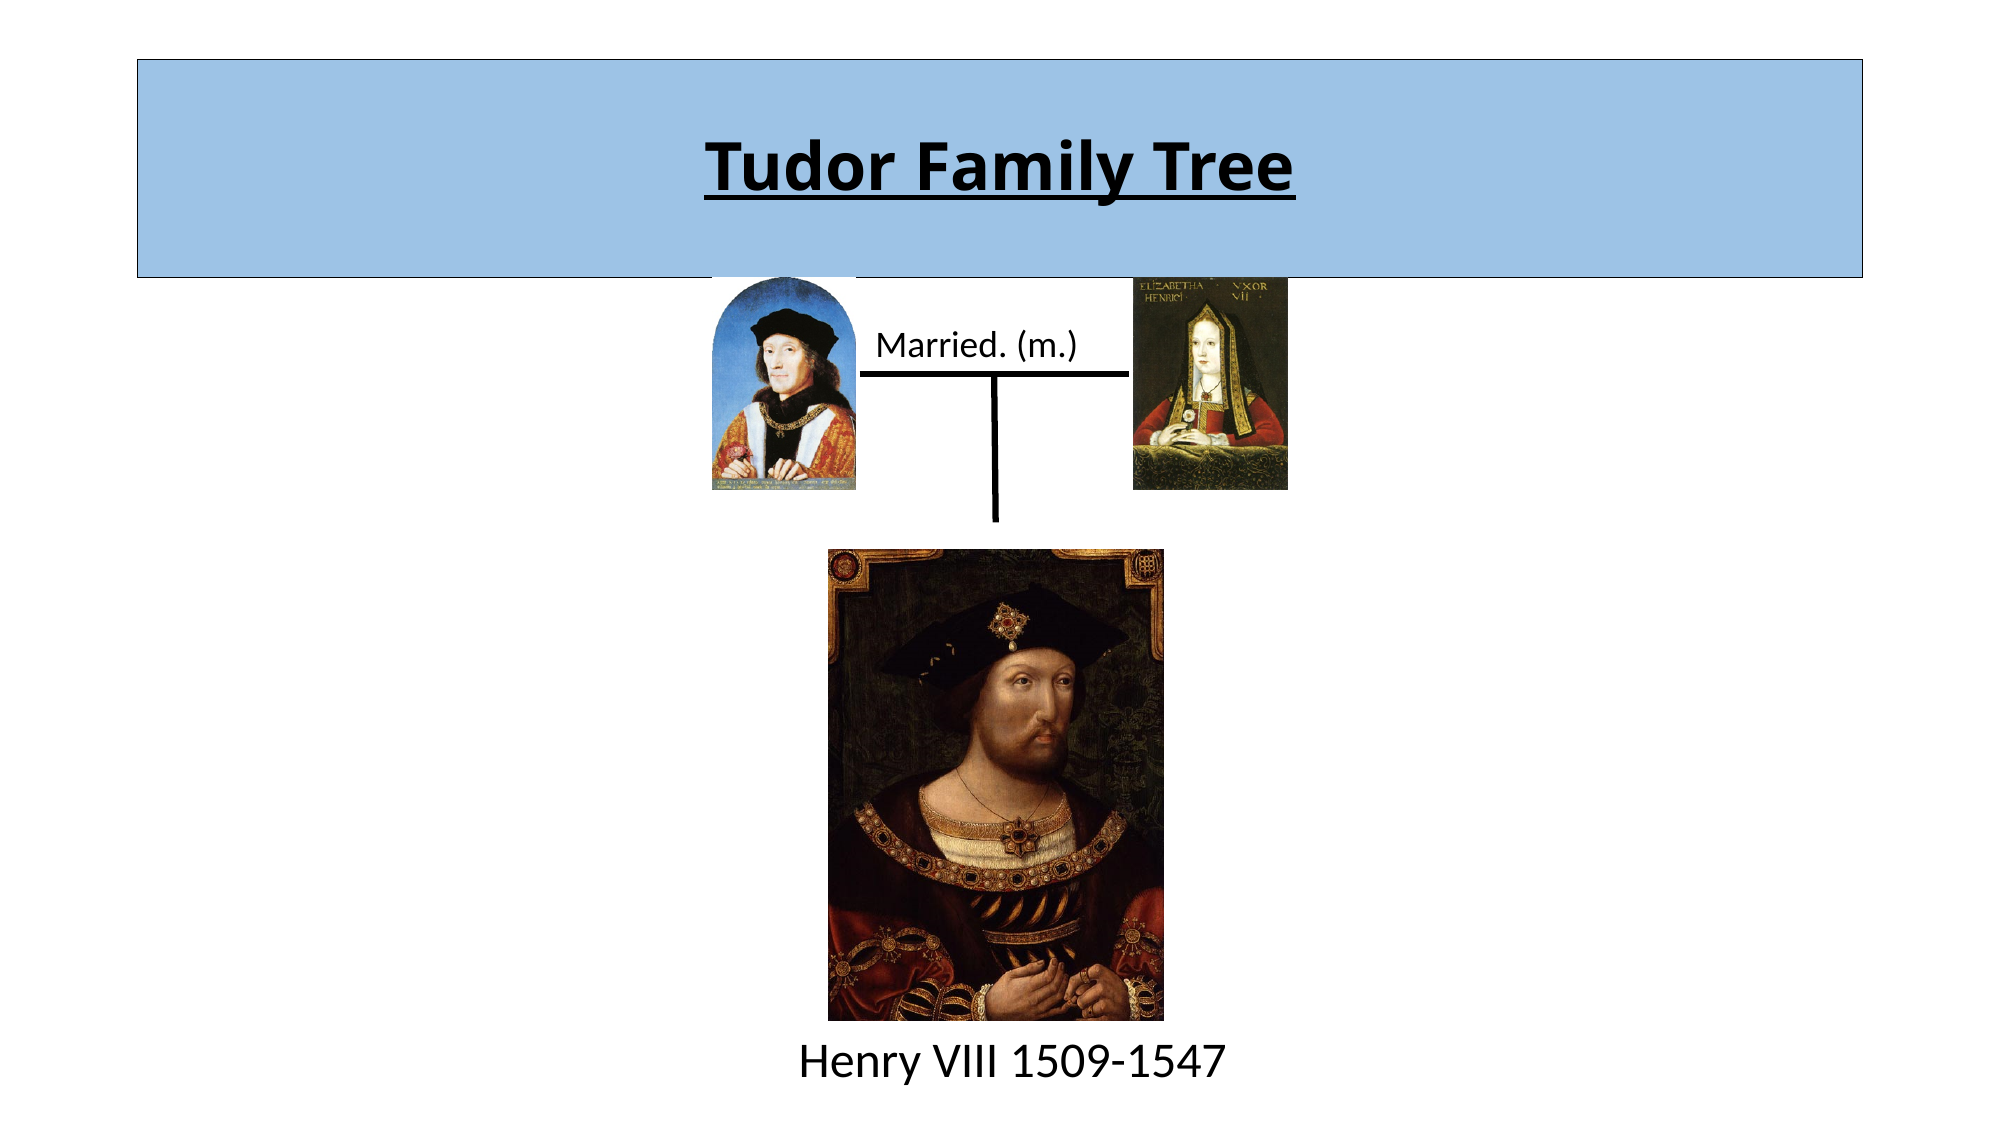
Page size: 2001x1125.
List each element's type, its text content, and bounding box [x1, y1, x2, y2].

title Tudor Family Tree [137, 59, 1863, 278]
text_box Henry VIII 1509-1547 [783, 1020, 1255, 1095]
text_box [712, 277, 1288, 490]
picture [827, 549, 1164, 1021]
